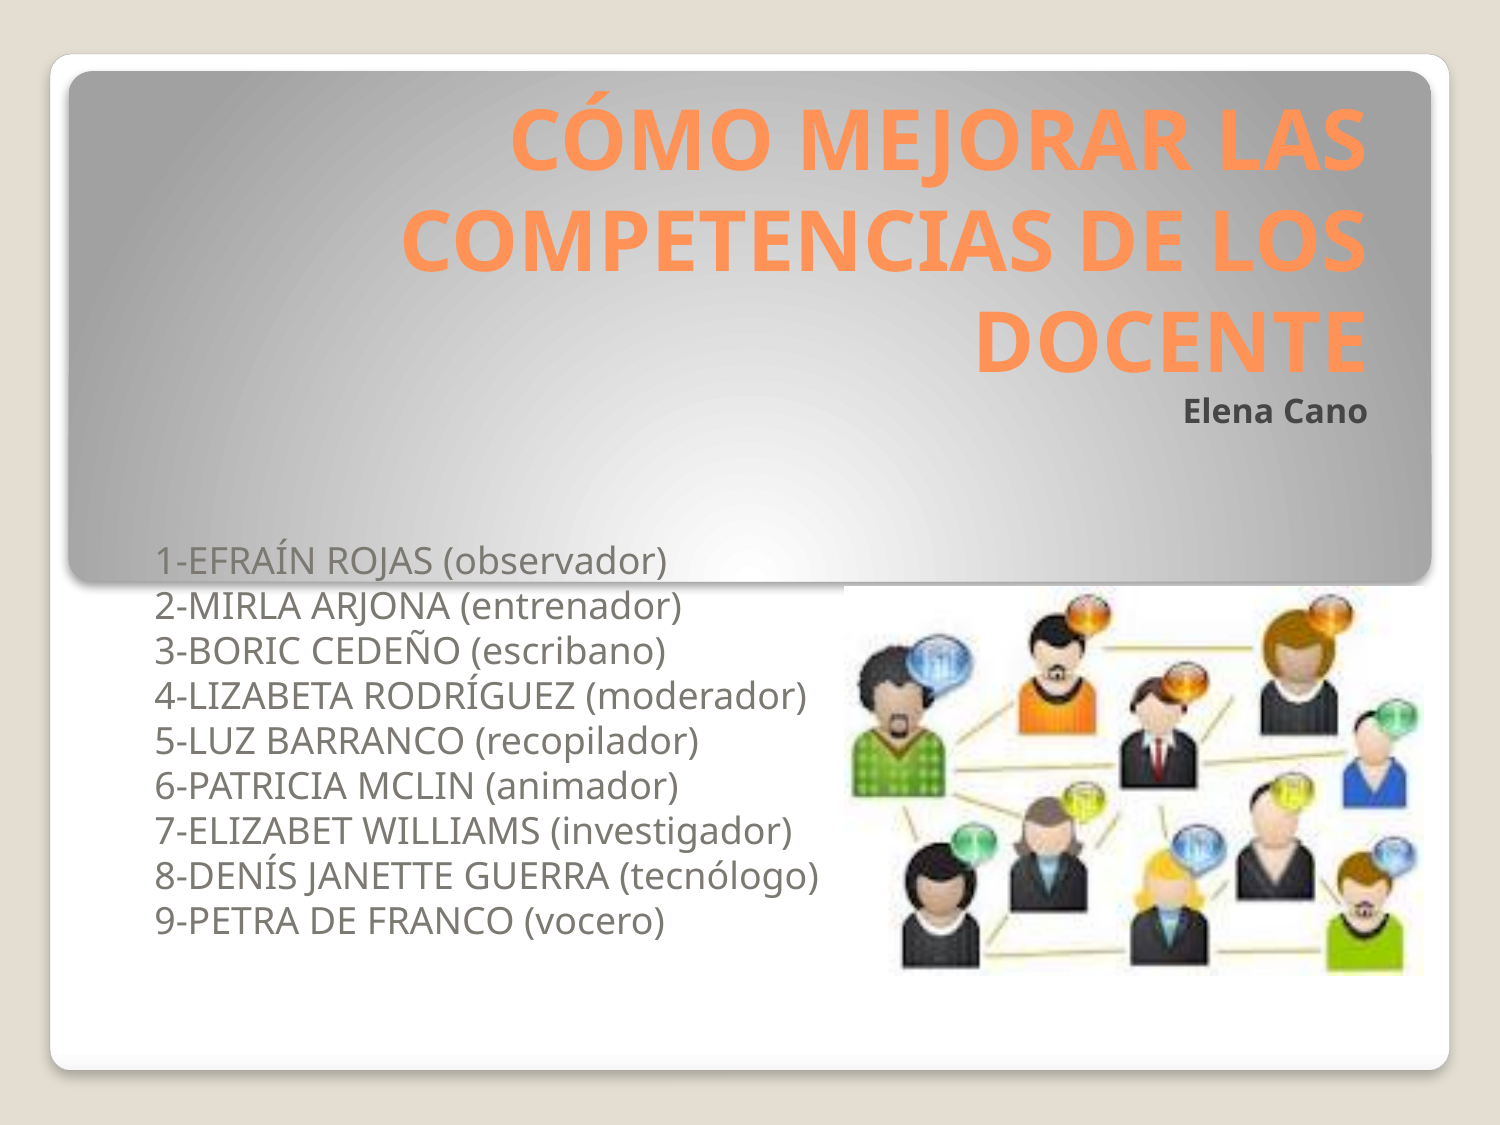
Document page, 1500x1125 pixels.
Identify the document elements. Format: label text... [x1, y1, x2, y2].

title CÓMO MEJORAR LAS COMPETENCIAS DE LOS DOCENTE Elena Cano [118, 78, 1377, 539]
picture [844, 585, 1424, 977]
subtitle 1-EFRAÍN ROJAS (observador) 2-MIRLA ARJONA (entrenador) 3-BORIC CEDEÑO (escribano) 4-LIZABETA RODRÍGUEZ (moderador) 5-LUZ BARRANCO (recopilador) 6-PATRICIA MCLIN (animador) 7-ELIZABET WILLIAMS (investigador) 8-DENÍS JANETTE GUERRA (tecnólogo) 9-PETRA DE FRANCO (vocero) [118, 491, 845, 1035]
